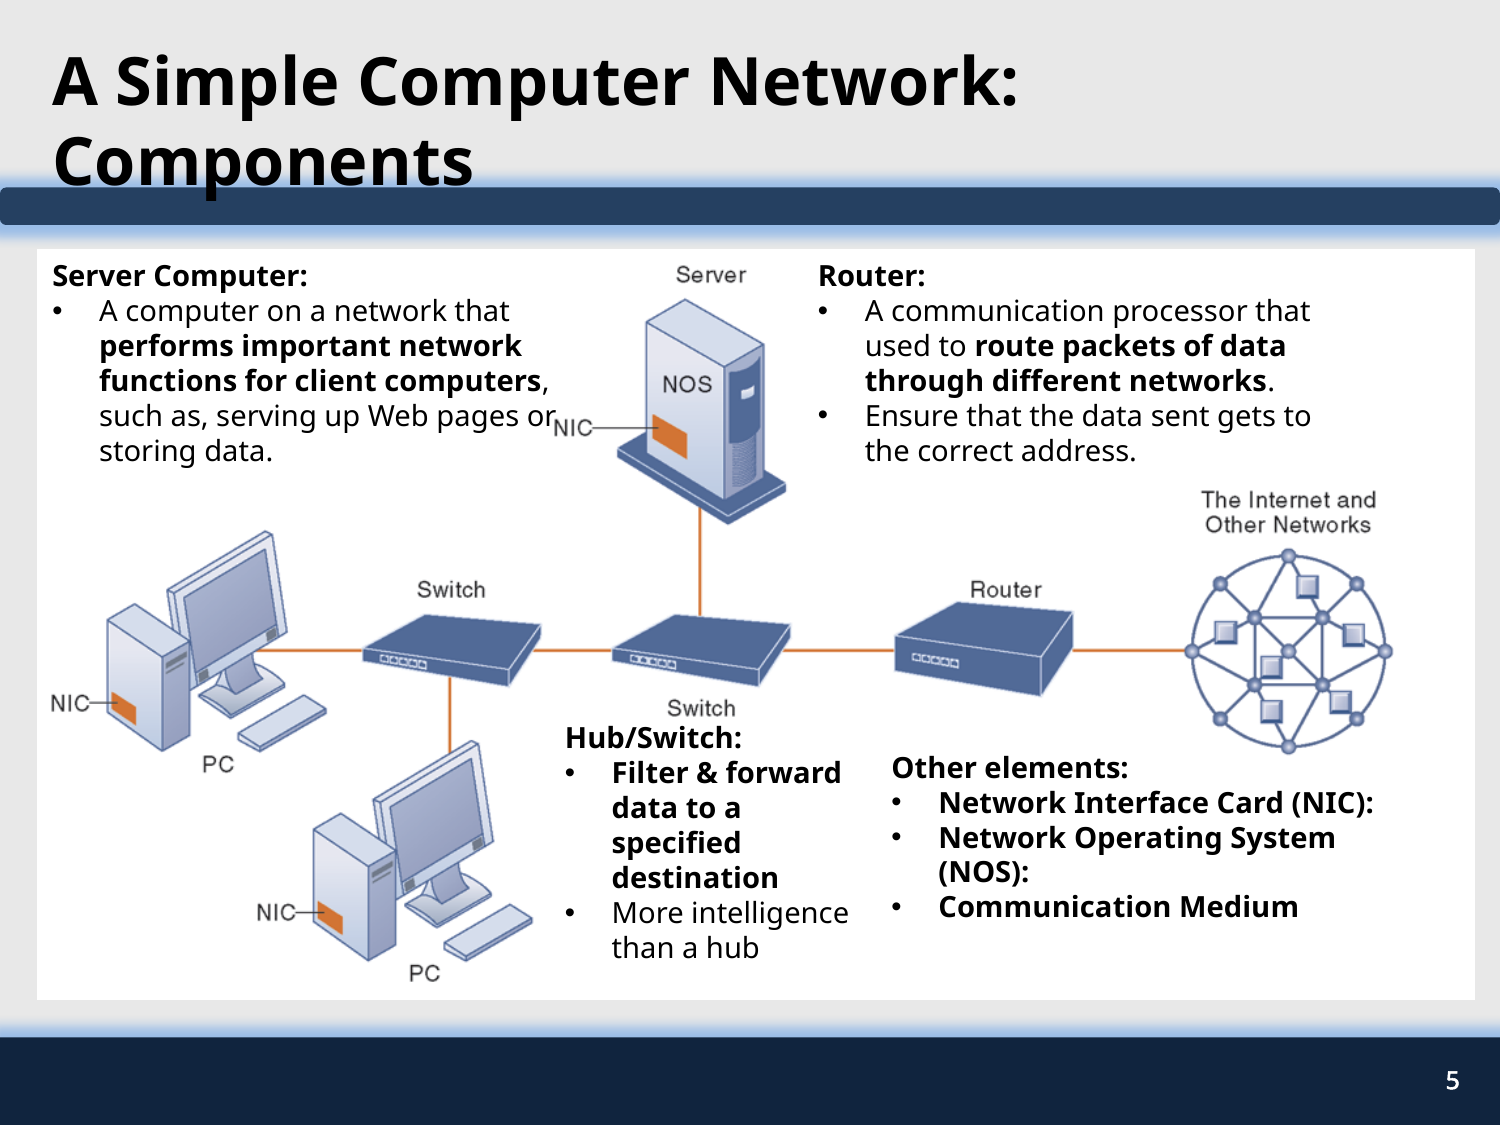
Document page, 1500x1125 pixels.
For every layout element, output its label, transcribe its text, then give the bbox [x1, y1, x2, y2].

title A Simple Computer Network: Components [37, 62, 1338, 176]
slide_number 5 [1412, 1050, 1475, 1113]
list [37, 249, 1476, 1001]
